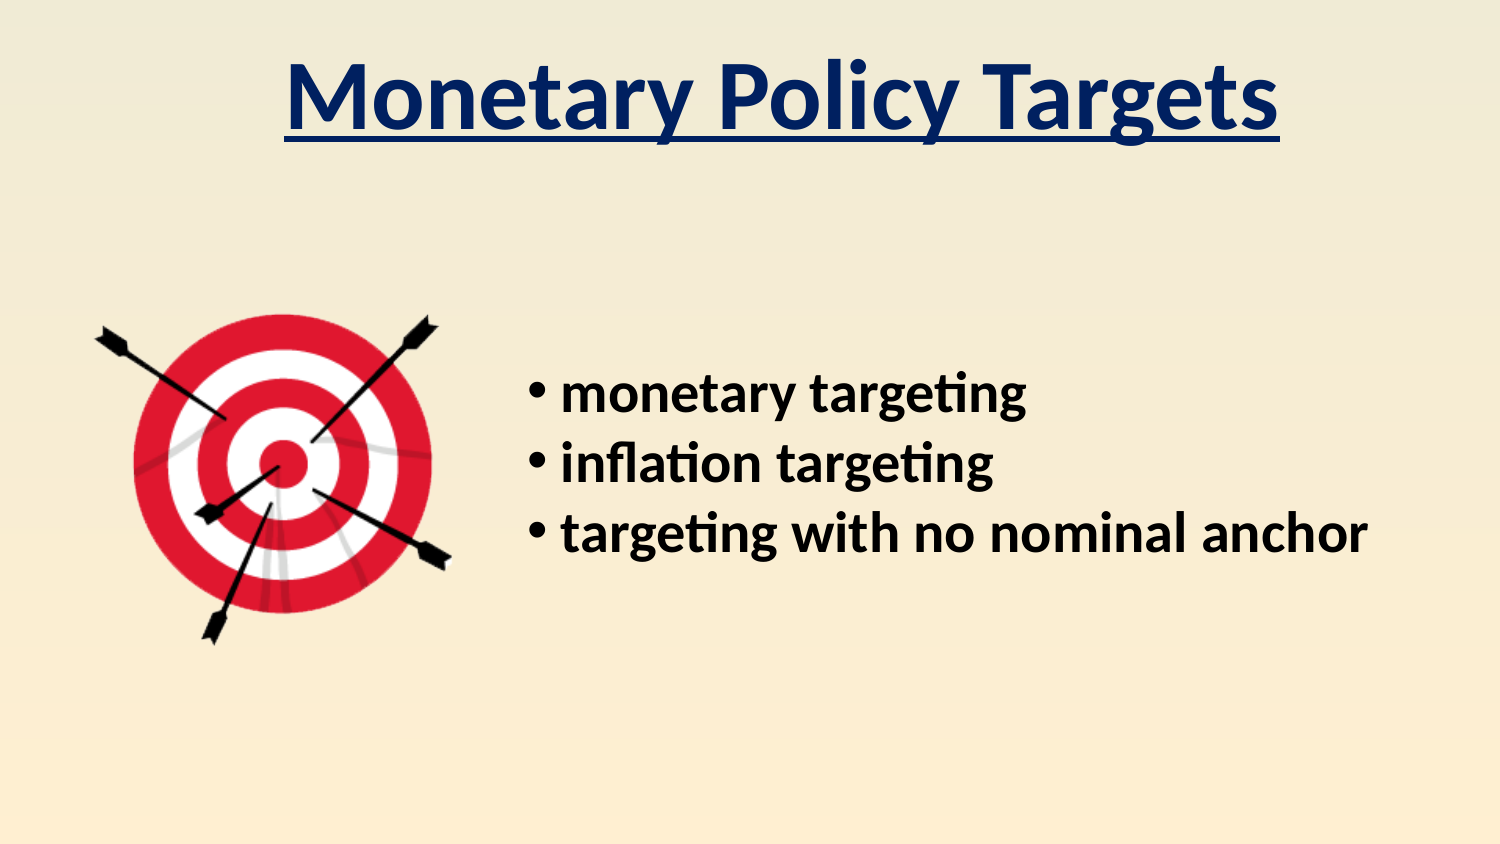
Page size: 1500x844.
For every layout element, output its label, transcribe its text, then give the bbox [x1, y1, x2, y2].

picture [87, 296, 482, 668]
text_box monetary targeting inflation targeting targeting with no nominal anchor [512, 346, 1388, 572]
text_box Monetary Policy Targets [269, 21, 1295, 157]
